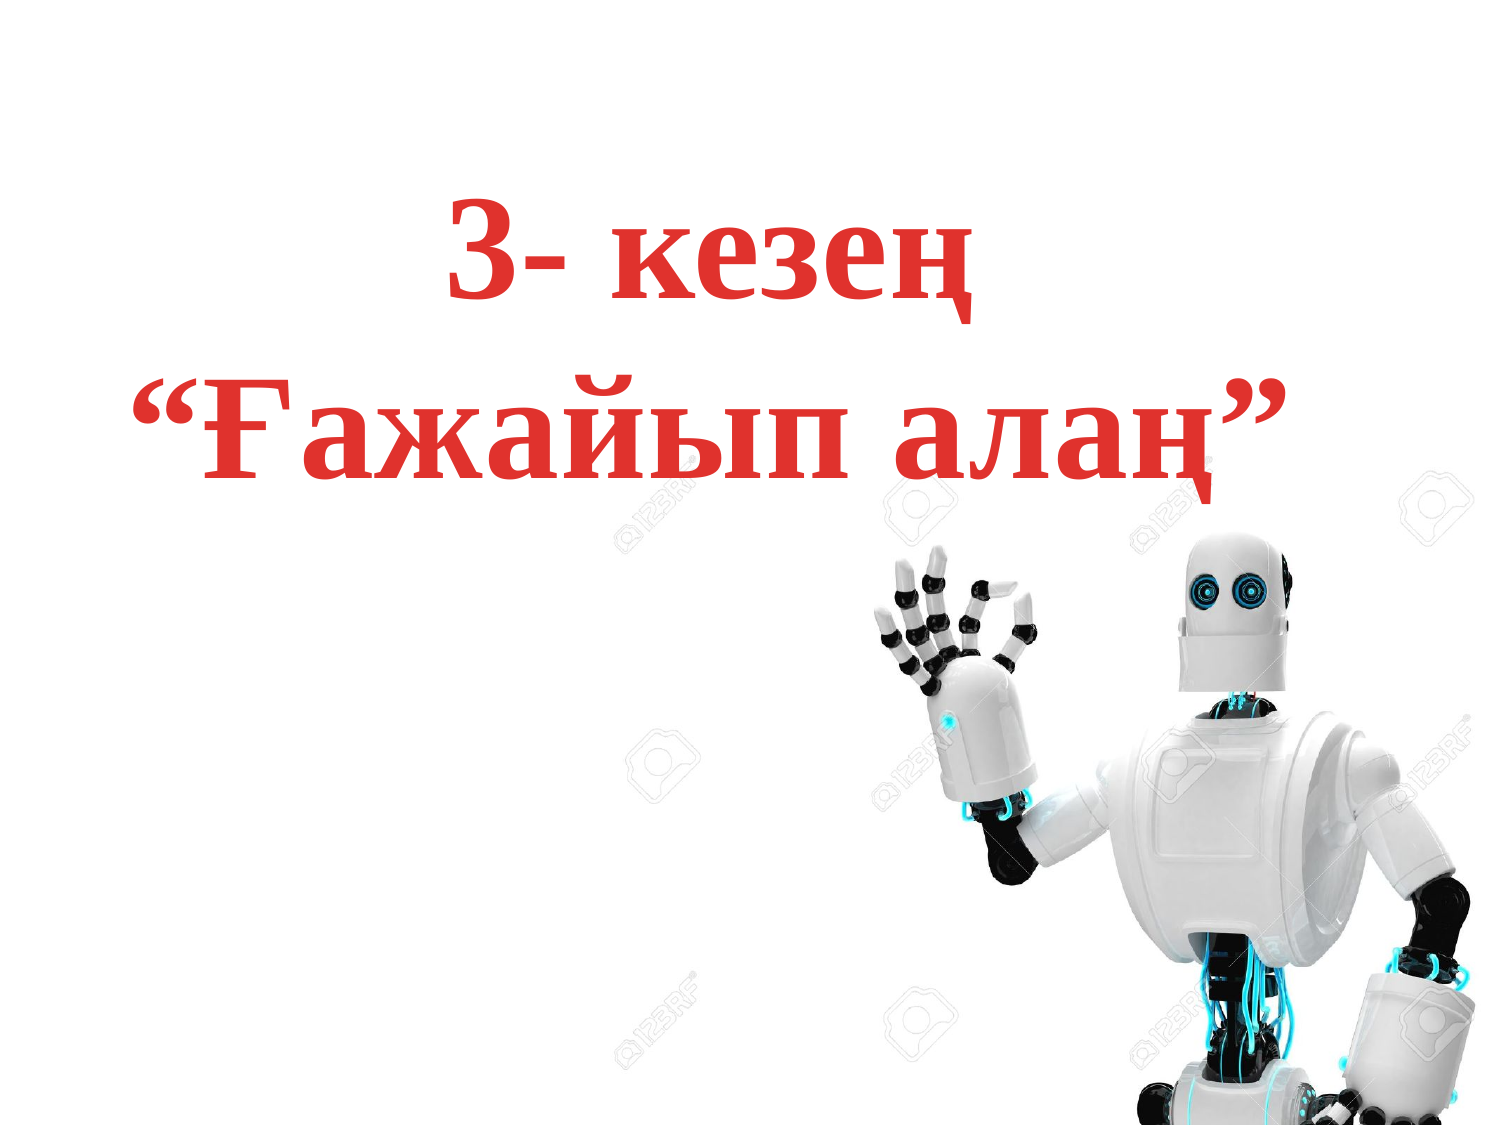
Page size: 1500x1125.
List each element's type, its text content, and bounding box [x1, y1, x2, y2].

text_box 3- кезең “Ғажайып алаң” [111, 140, 1310, 516]
picture [587, 433, 1500, 1125]
